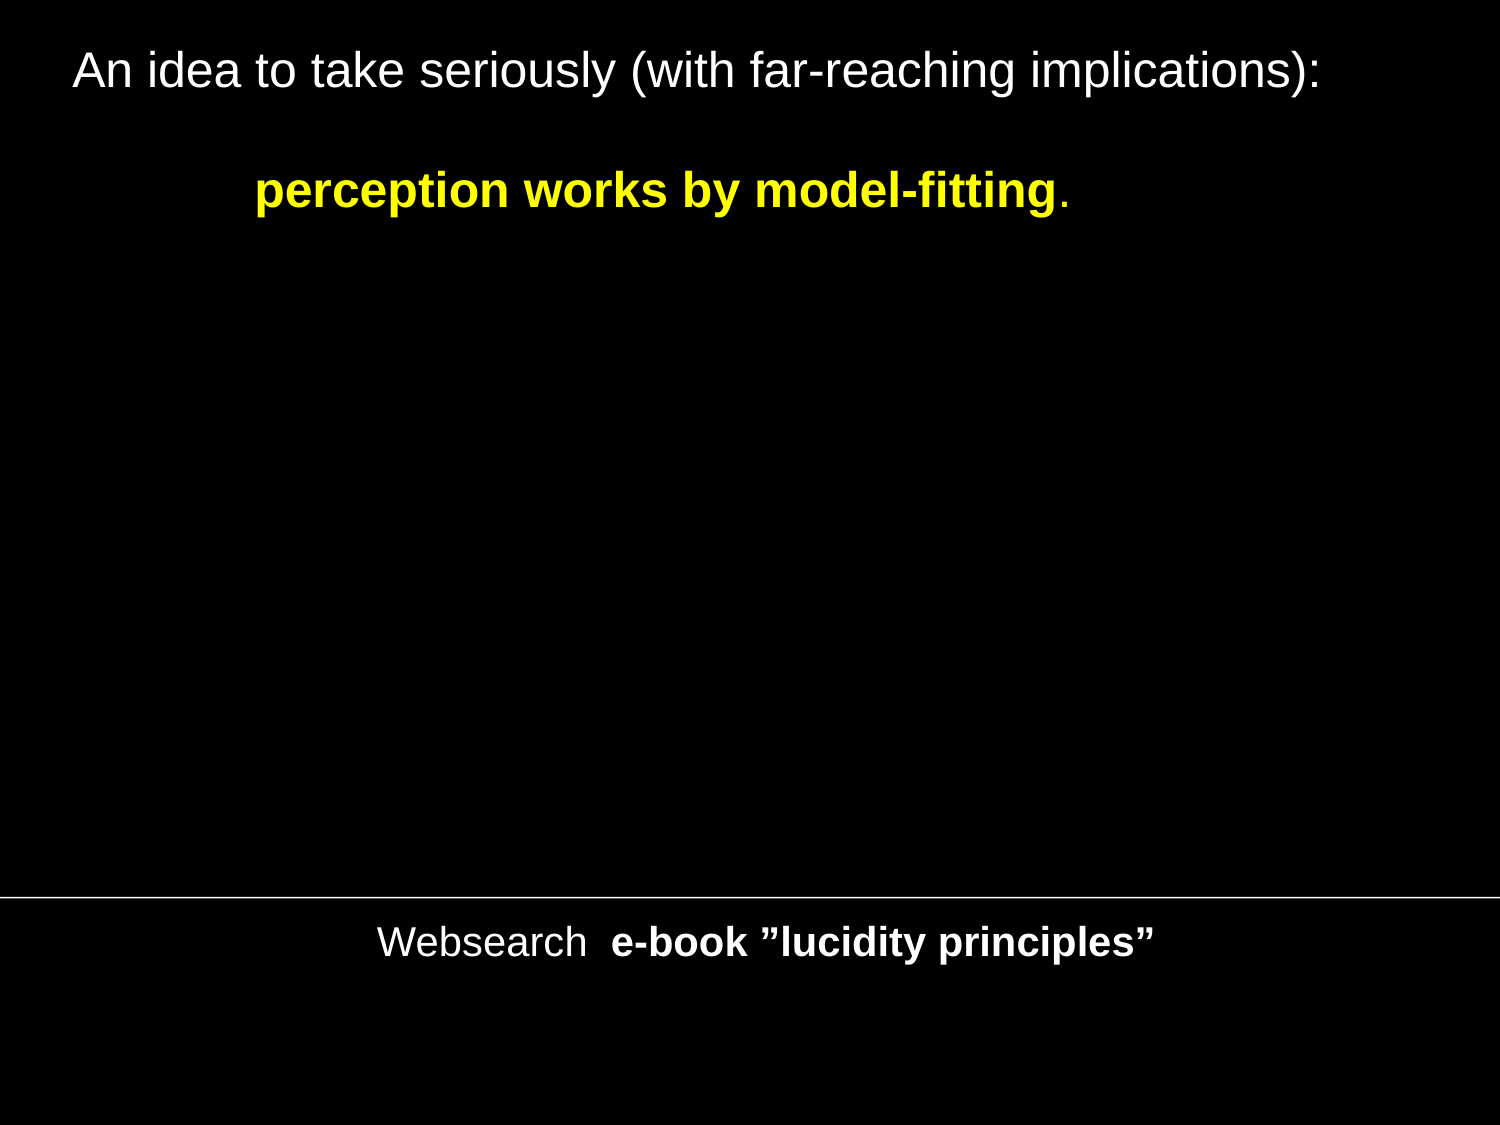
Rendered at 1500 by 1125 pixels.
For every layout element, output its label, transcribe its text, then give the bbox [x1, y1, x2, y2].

text_box Websearch e-book ”lucidity principles” [362, 907, 1171, 972]
text_box An idea to take seriously (with far-reaching implications): perception works by model-fitting. [57, 30, 1338, 225]
